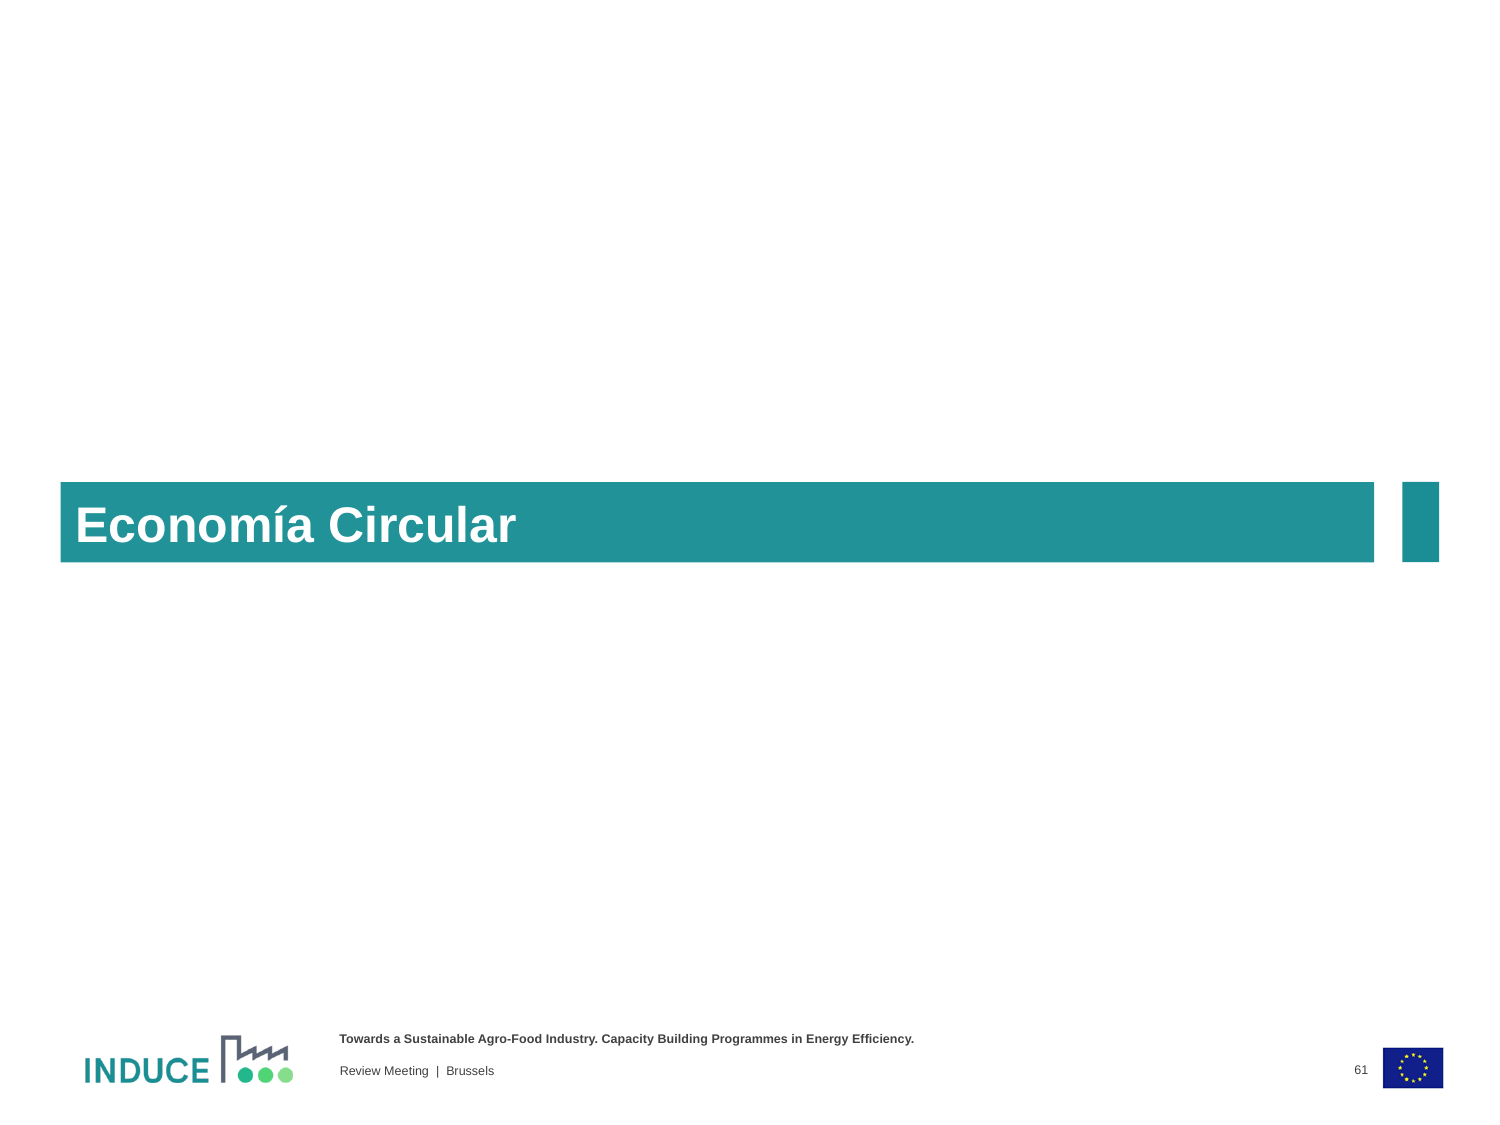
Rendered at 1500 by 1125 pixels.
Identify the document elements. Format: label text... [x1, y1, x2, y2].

picture [1373, 1038, 1450, 1094]
slide_number 61 [1289, 1055, 1375, 1085]
picture [83, 1033, 295, 1085]
text_box Economía Circular [60, 482, 1375, 563]
footer Review Meeting | Brussels [324, 1055, 1151, 1085]
text_box [1402, 481, 1440, 563]
